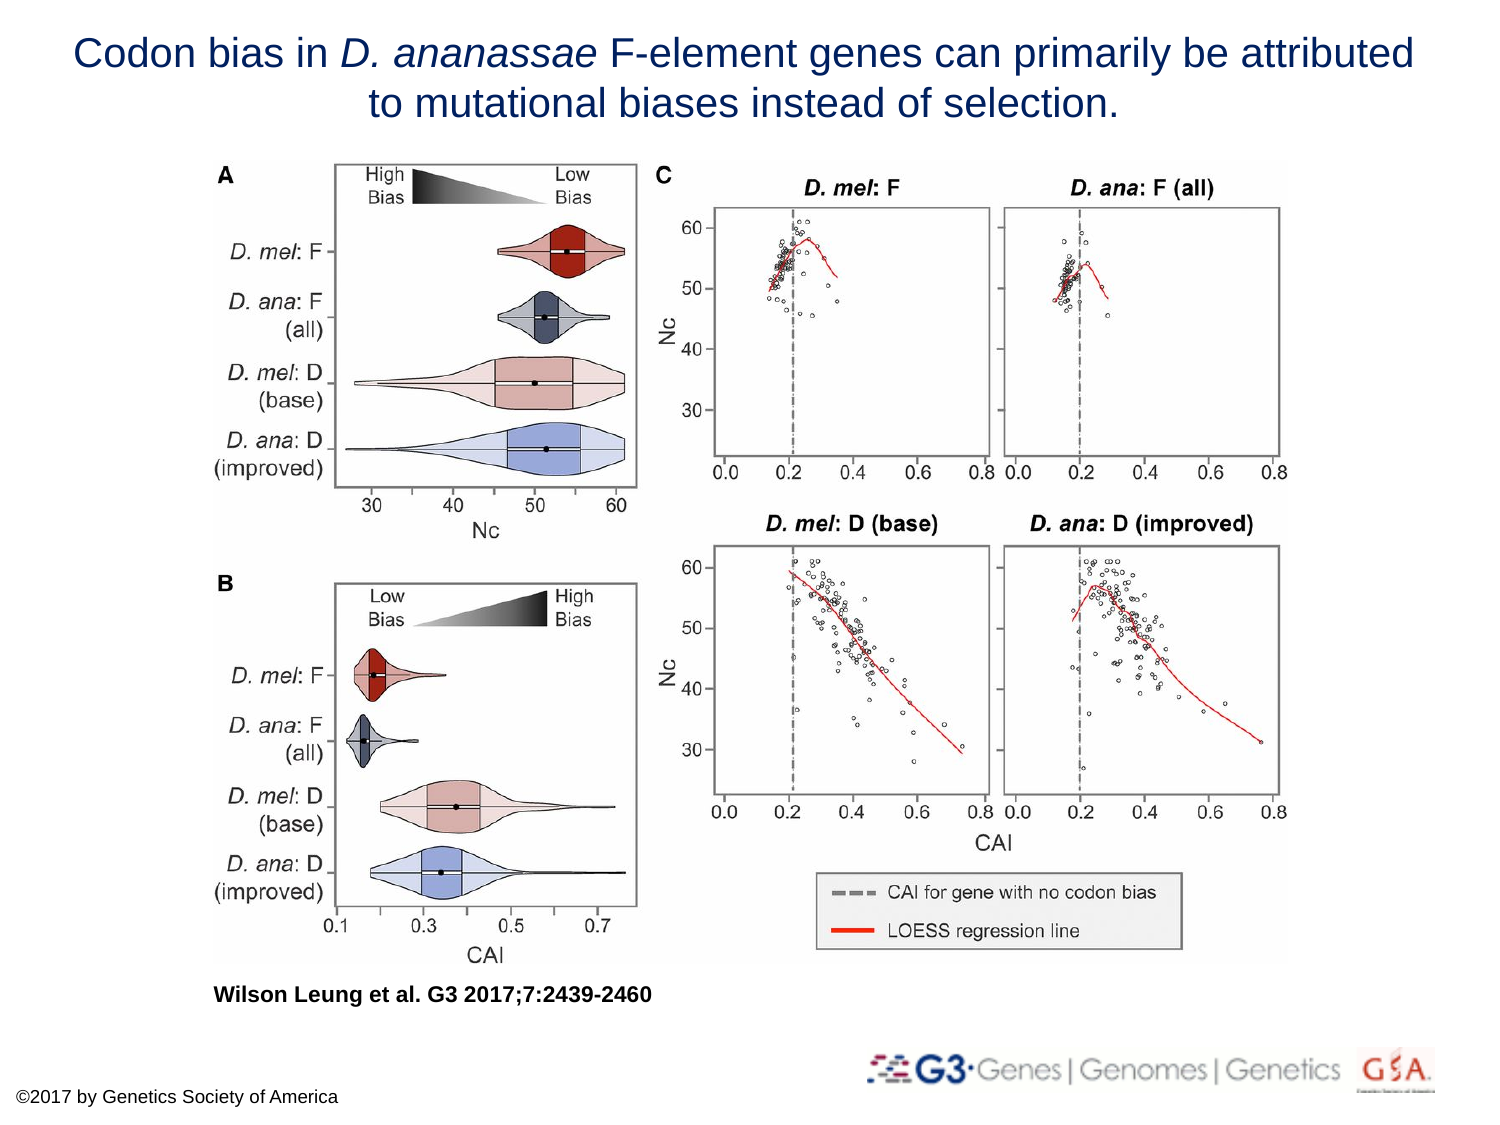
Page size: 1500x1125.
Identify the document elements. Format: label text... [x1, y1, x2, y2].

picture [867, 1046, 1436, 1093]
picture [213, 160, 1288, 964]
text_box ©2017 by Genetics Society of America [16, 1084, 825, 1125]
text_box Wilson Leung et al. G3 2017;7:2439-2460 [213, 979, 857, 1018]
text_box Codon bias in D. ananassae F-element genes can primarily be attributed to mutational biases instead of selection. [53, 26, 1447, 95]
